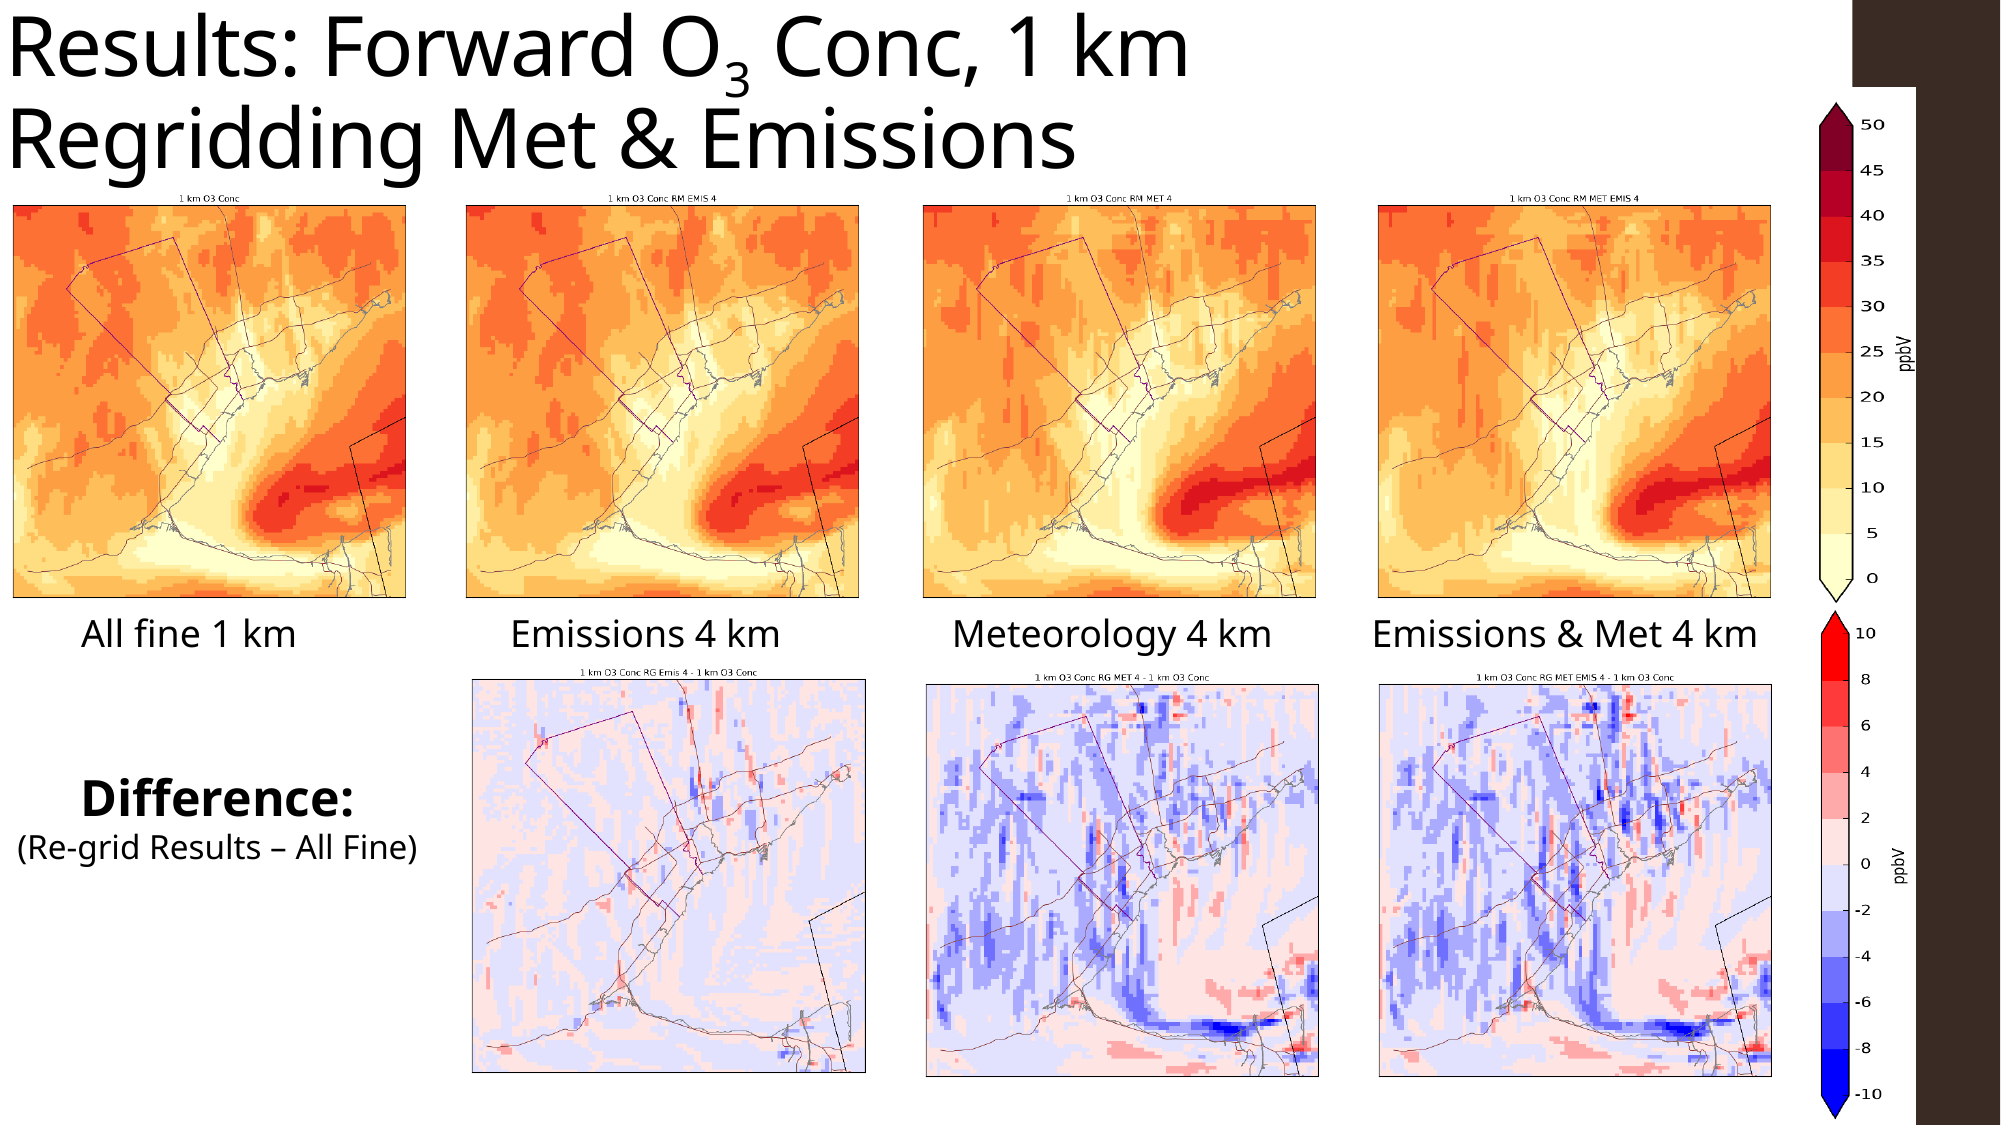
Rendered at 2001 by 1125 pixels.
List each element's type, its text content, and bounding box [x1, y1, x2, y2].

text_box Emissions 4 km [495, 613, 822, 659]
text_box Difference: (Re-grid Results – All Fine) [0, 759, 451, 874]
text_box Emissions & Met 4 km [1356, 603, 1785, 663]
picture [460, 189, 861, 604]
text_box Meteorology 4 km [937, 612, 1318, 663]
title Results: Forward O3 Conc, 1 km Regridding Met & Emissions [0, 0, 1581, 195]
text_box All fine 1 km [66, 613, 393, 663]
picture [916, 189, 1319, 604]
picture [1372, 189, 1774, 604]
picture [466, 663, 867, 1078]
picture [919, 668, 1321, 1083]
picture [7, 189, 407, 604]
picture [1811, 87, 1919, 1125]
picture [1373, 668, 1774, 1083]
